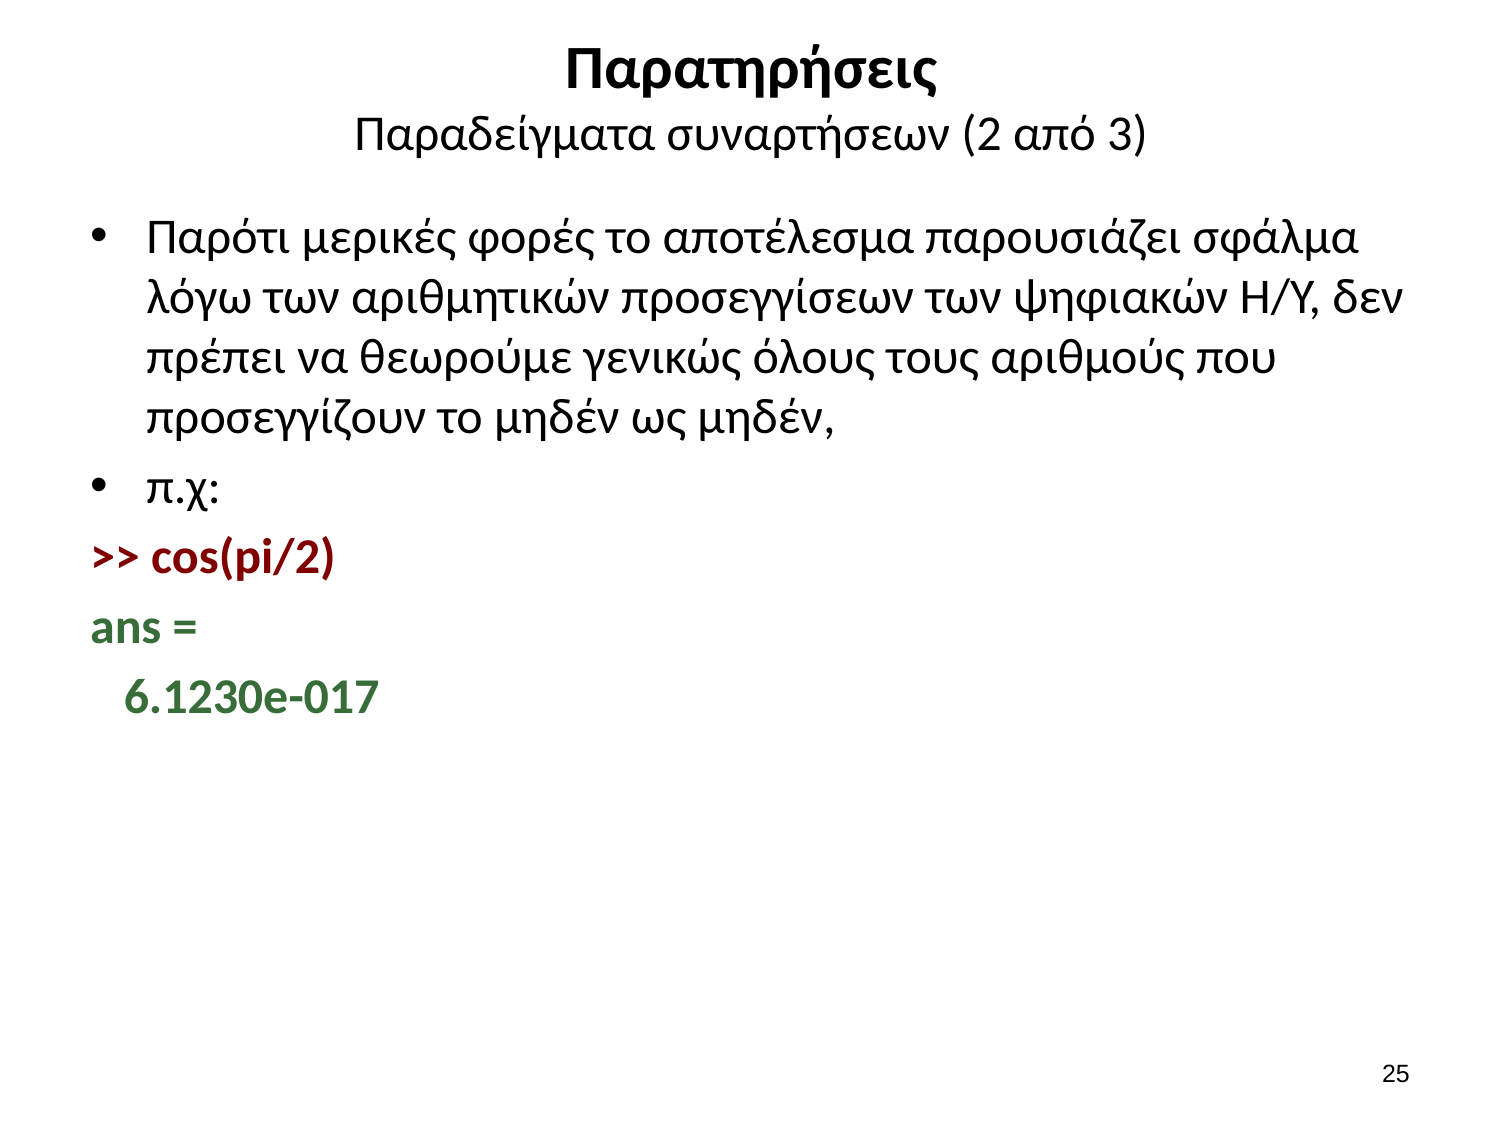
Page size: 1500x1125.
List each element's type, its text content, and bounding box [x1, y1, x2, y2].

title Παρατηρήσεις Παραδείγματα συναρτήσεων (2 από 3) [76, 19, 1427, 169]
slide_number 24 [1074, 1042, 1425, 1103]
list Παρότι μερικές φορές το αποτέλεσμα παρουσιάζει σφάλμα λόγω των αριθμητικών προσεγγίσεων των ψηφιακών Η/Υ, δεν πρέπει να θεωρούμε γενικώς όλους τους αριθμούς που προσεγγίζουν το μηδέν ως μηδέν, π.χ: >> cos(pi/2) ans = 6.1230e-017 [75, 196, 1425, 1024]
